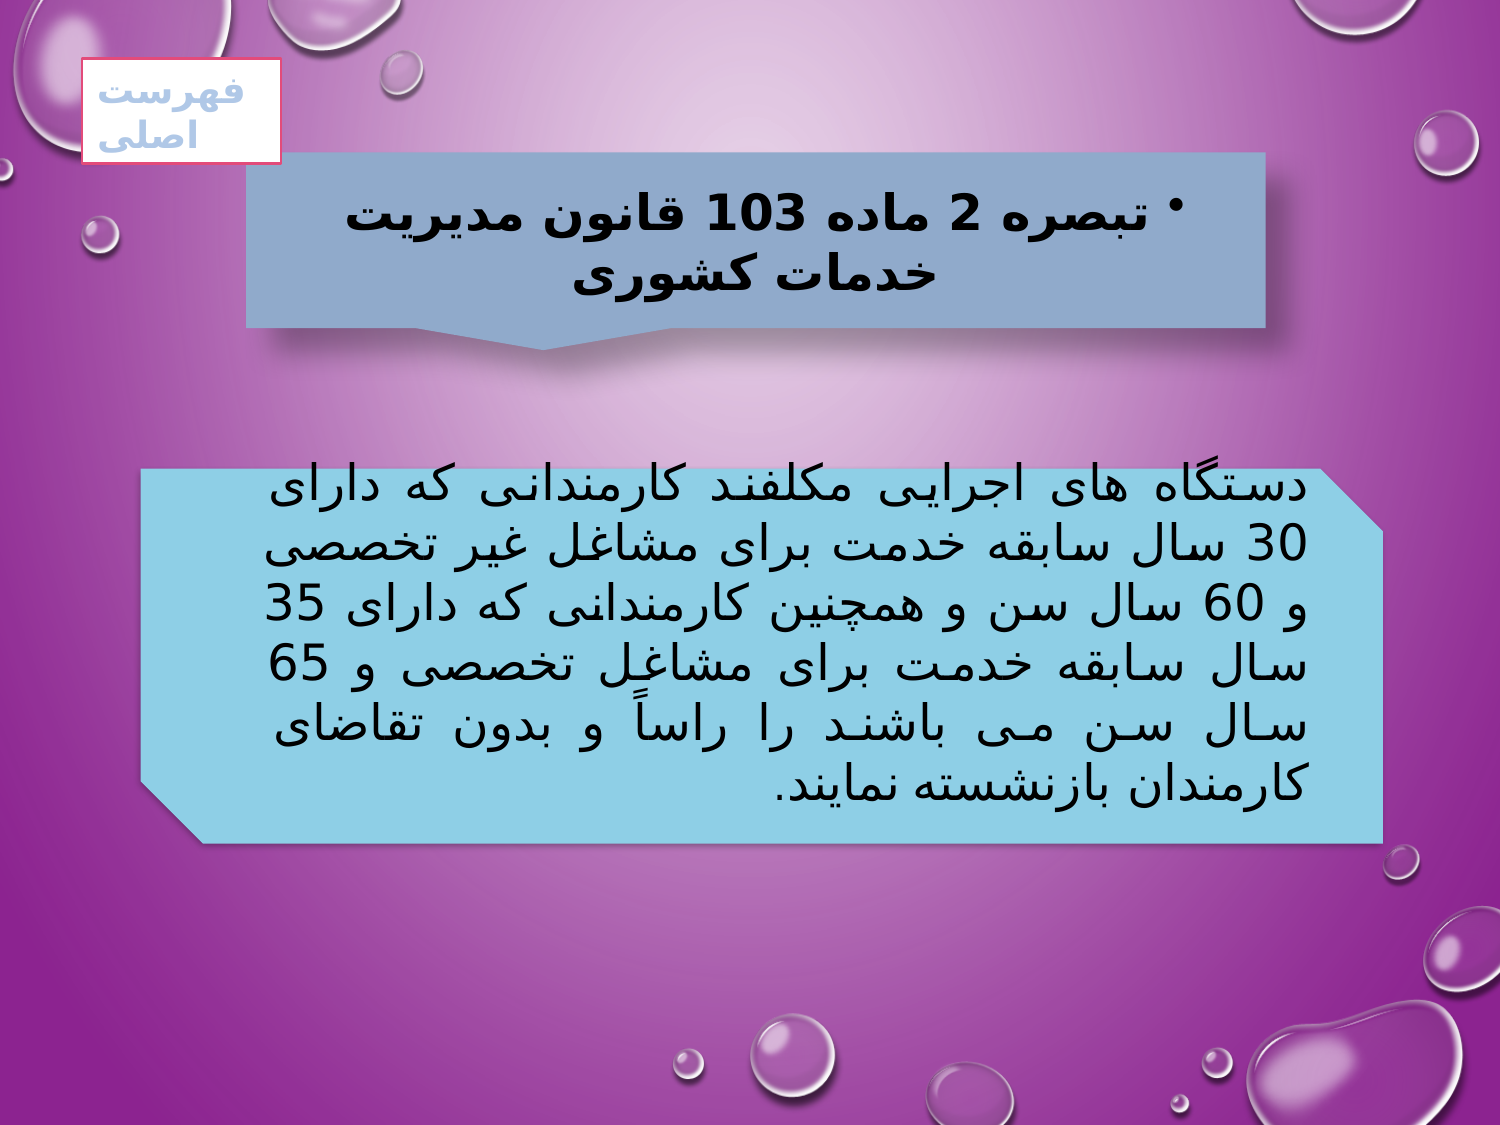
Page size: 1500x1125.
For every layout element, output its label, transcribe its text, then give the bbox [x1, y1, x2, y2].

picture [0, 0, 1500, 1125]
text_box [139, 467, 1385, 845]
text_box فهرست اصلی [81, 57, 282, 165]
text_box تبصره 2 ماده 103 قانون مدیریت خدمات کشوری [244, 151, 1267, 352]
text_box دستگاه های اجرایی مکلفند کارمندانی که دارای 30 سال سابقه خدمت برای مشاغل غیر تخصصی و 60 سال سن و همچنین کارمندانی که دارای 35 سال سابقه خدمت برای مشاغل تخصصی و 65 سال سن می باشند را راساً و بدون تقاضای کارمندان بازنشسته نمایند. [246, 442, 1325, 818]
